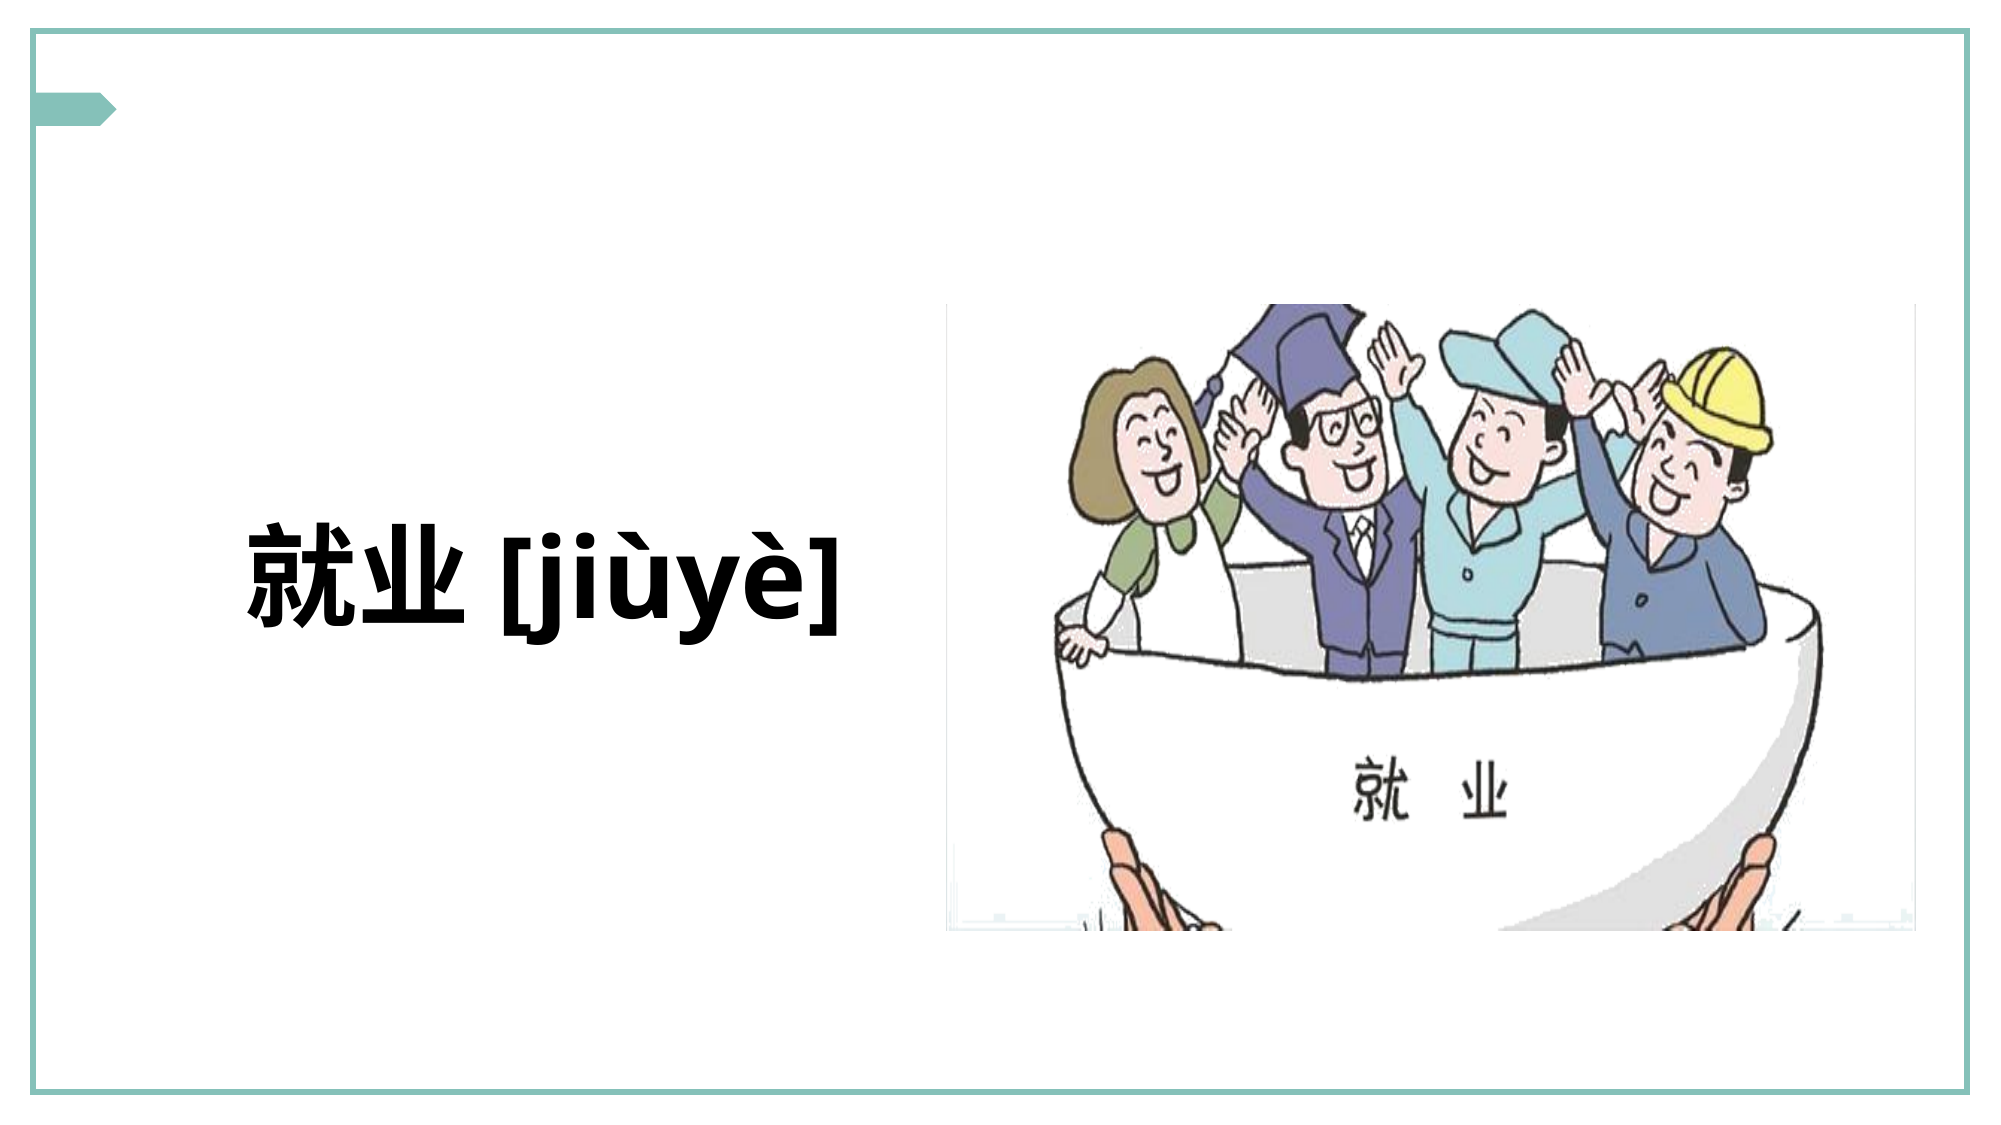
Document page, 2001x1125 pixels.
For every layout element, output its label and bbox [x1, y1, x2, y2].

text_box [32, 31, 1968, 1093]
picture [946, 304, 1917, 931]
